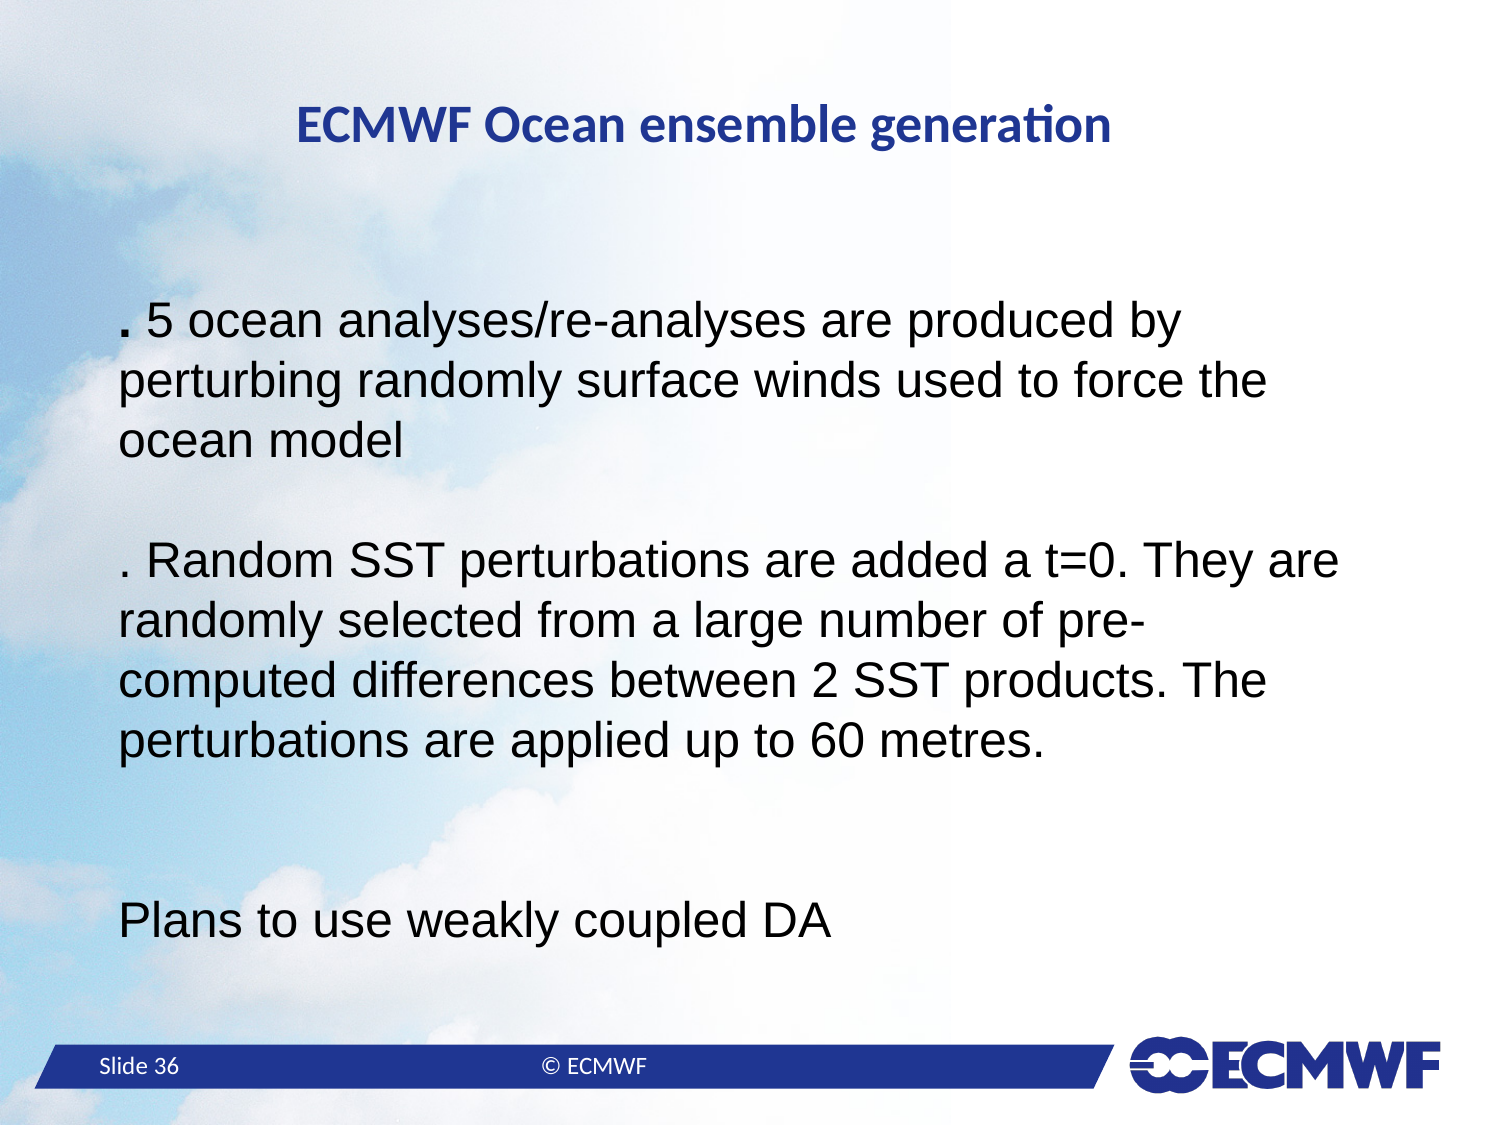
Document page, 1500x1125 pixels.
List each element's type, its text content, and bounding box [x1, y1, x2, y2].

picture [1129, 1036, 1441, 1094]
title ECMWF Ocean ensemble generation [296, 71, 1500, 179]
text_box . 5 ocean analyses/re-analyses are produced by perturbing randomly surface winds used to force the ocean model . Random SST perturbations are added a t=0. They are randomly selected from a large number of pre-computed differences between 2 SST products. The perturbations are applied up to 60 metres. Plans to use weakly coupled DA [103, 279, 1360, 955]
picture [0, 0, 951, 1125]
